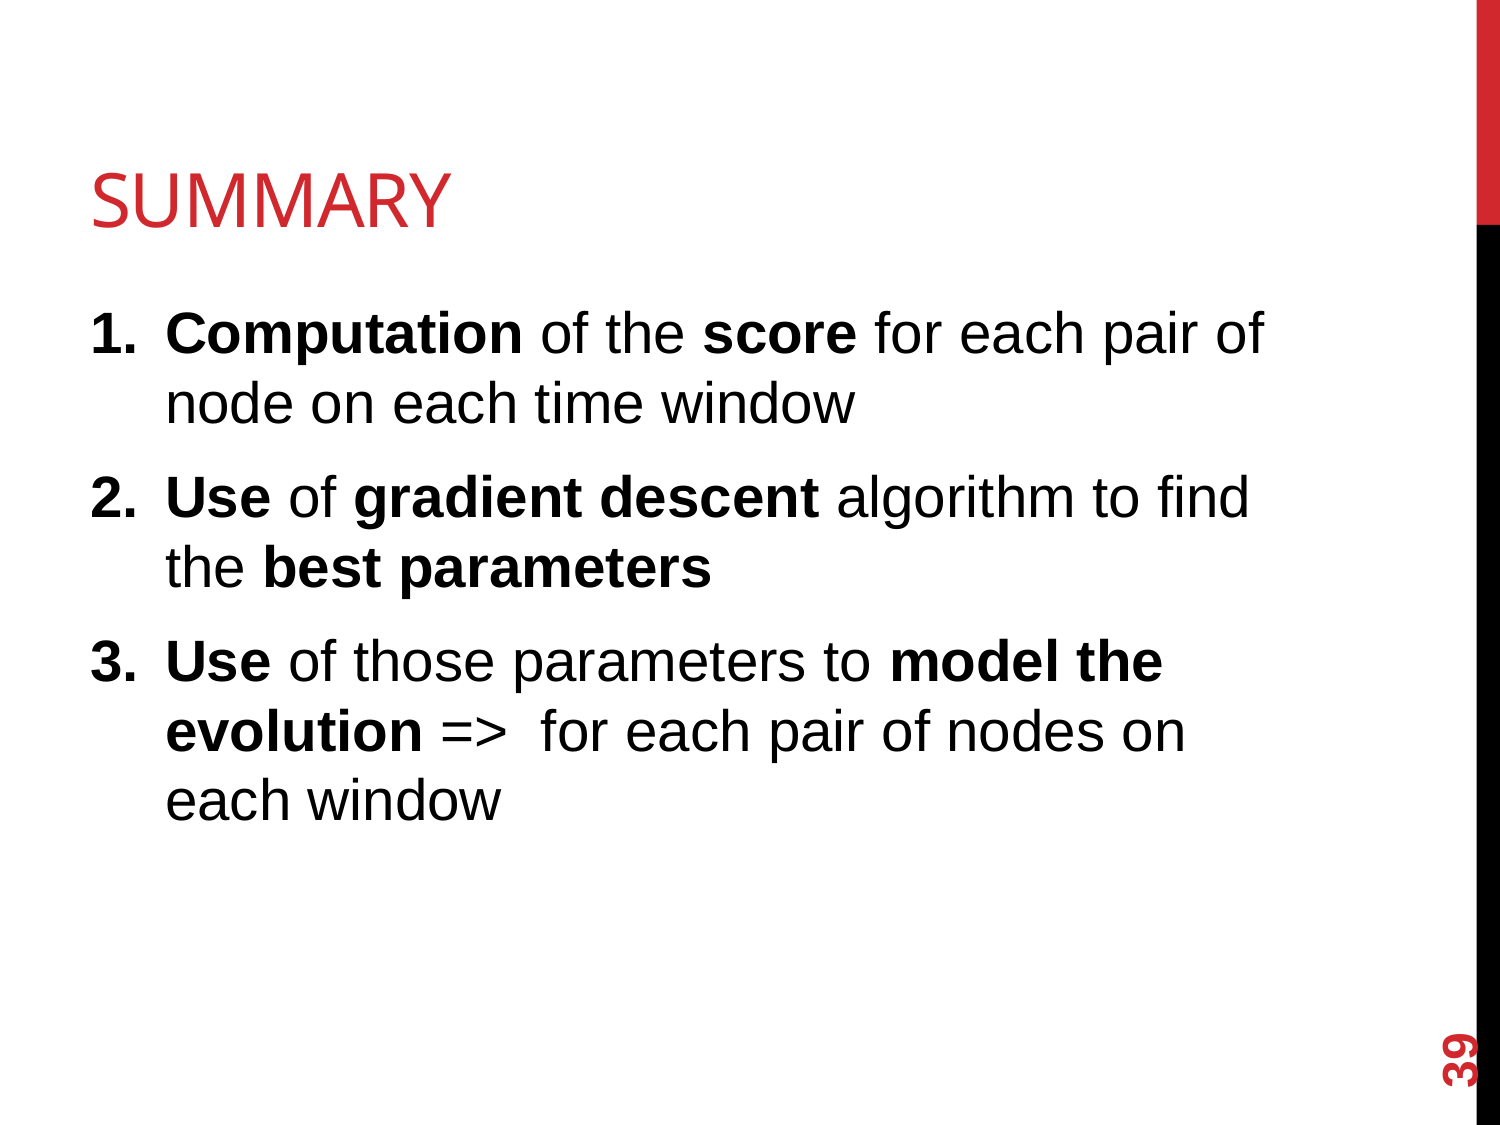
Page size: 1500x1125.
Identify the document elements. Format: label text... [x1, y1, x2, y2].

title Summary [75, 25, 1025, 250]
slide_number 39 [1427, 887, 1488, 1104]
